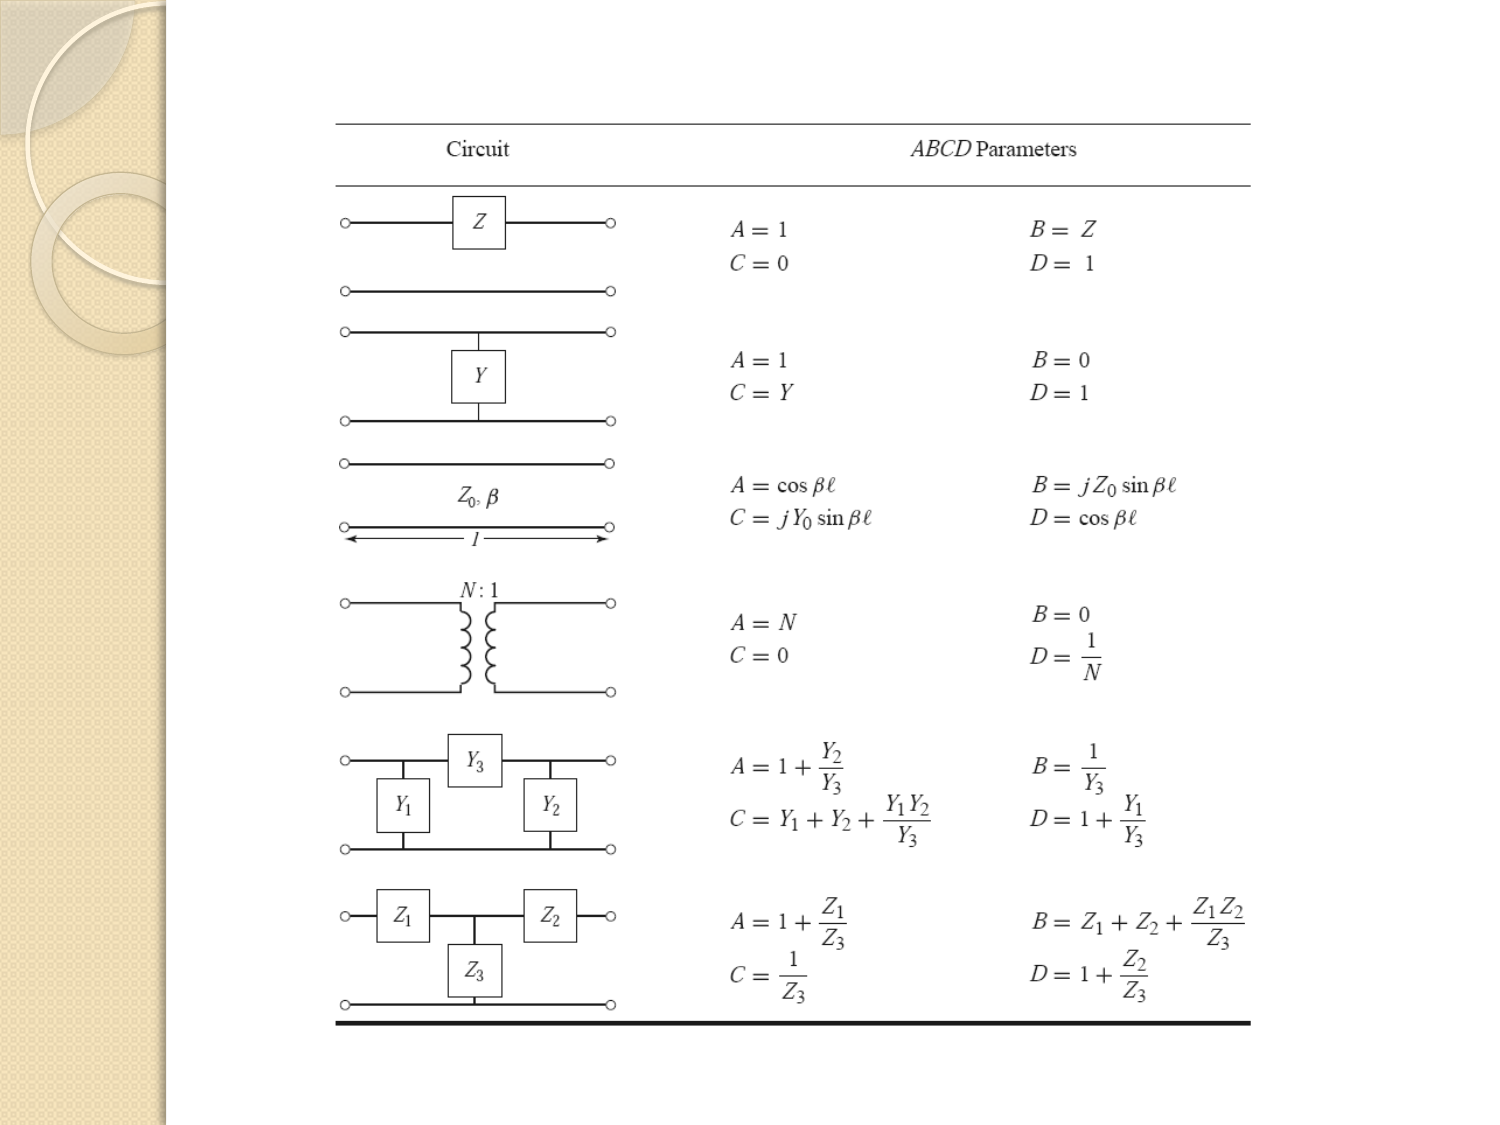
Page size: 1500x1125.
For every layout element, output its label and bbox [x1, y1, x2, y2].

picture [324, 112, 1273, 1063]
